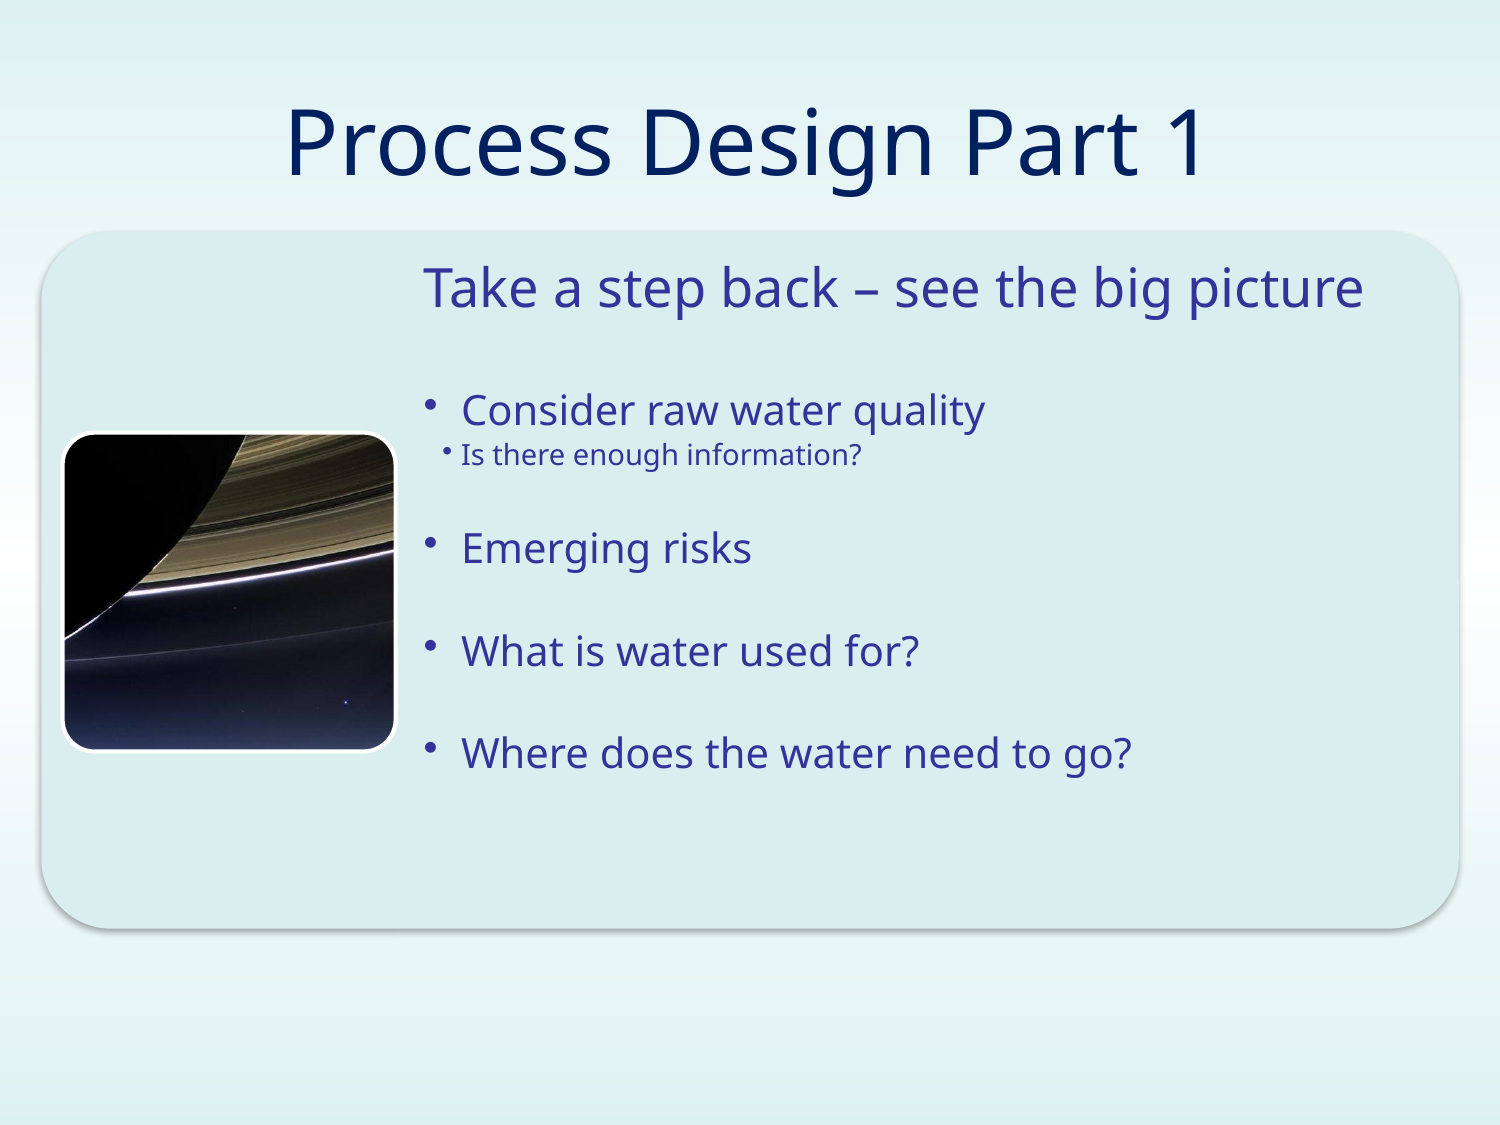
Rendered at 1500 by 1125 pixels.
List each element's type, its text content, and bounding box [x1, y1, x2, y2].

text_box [41, 231, 1459, 929]
title Process Design Part 1 [75, 45, 1425, 230]
